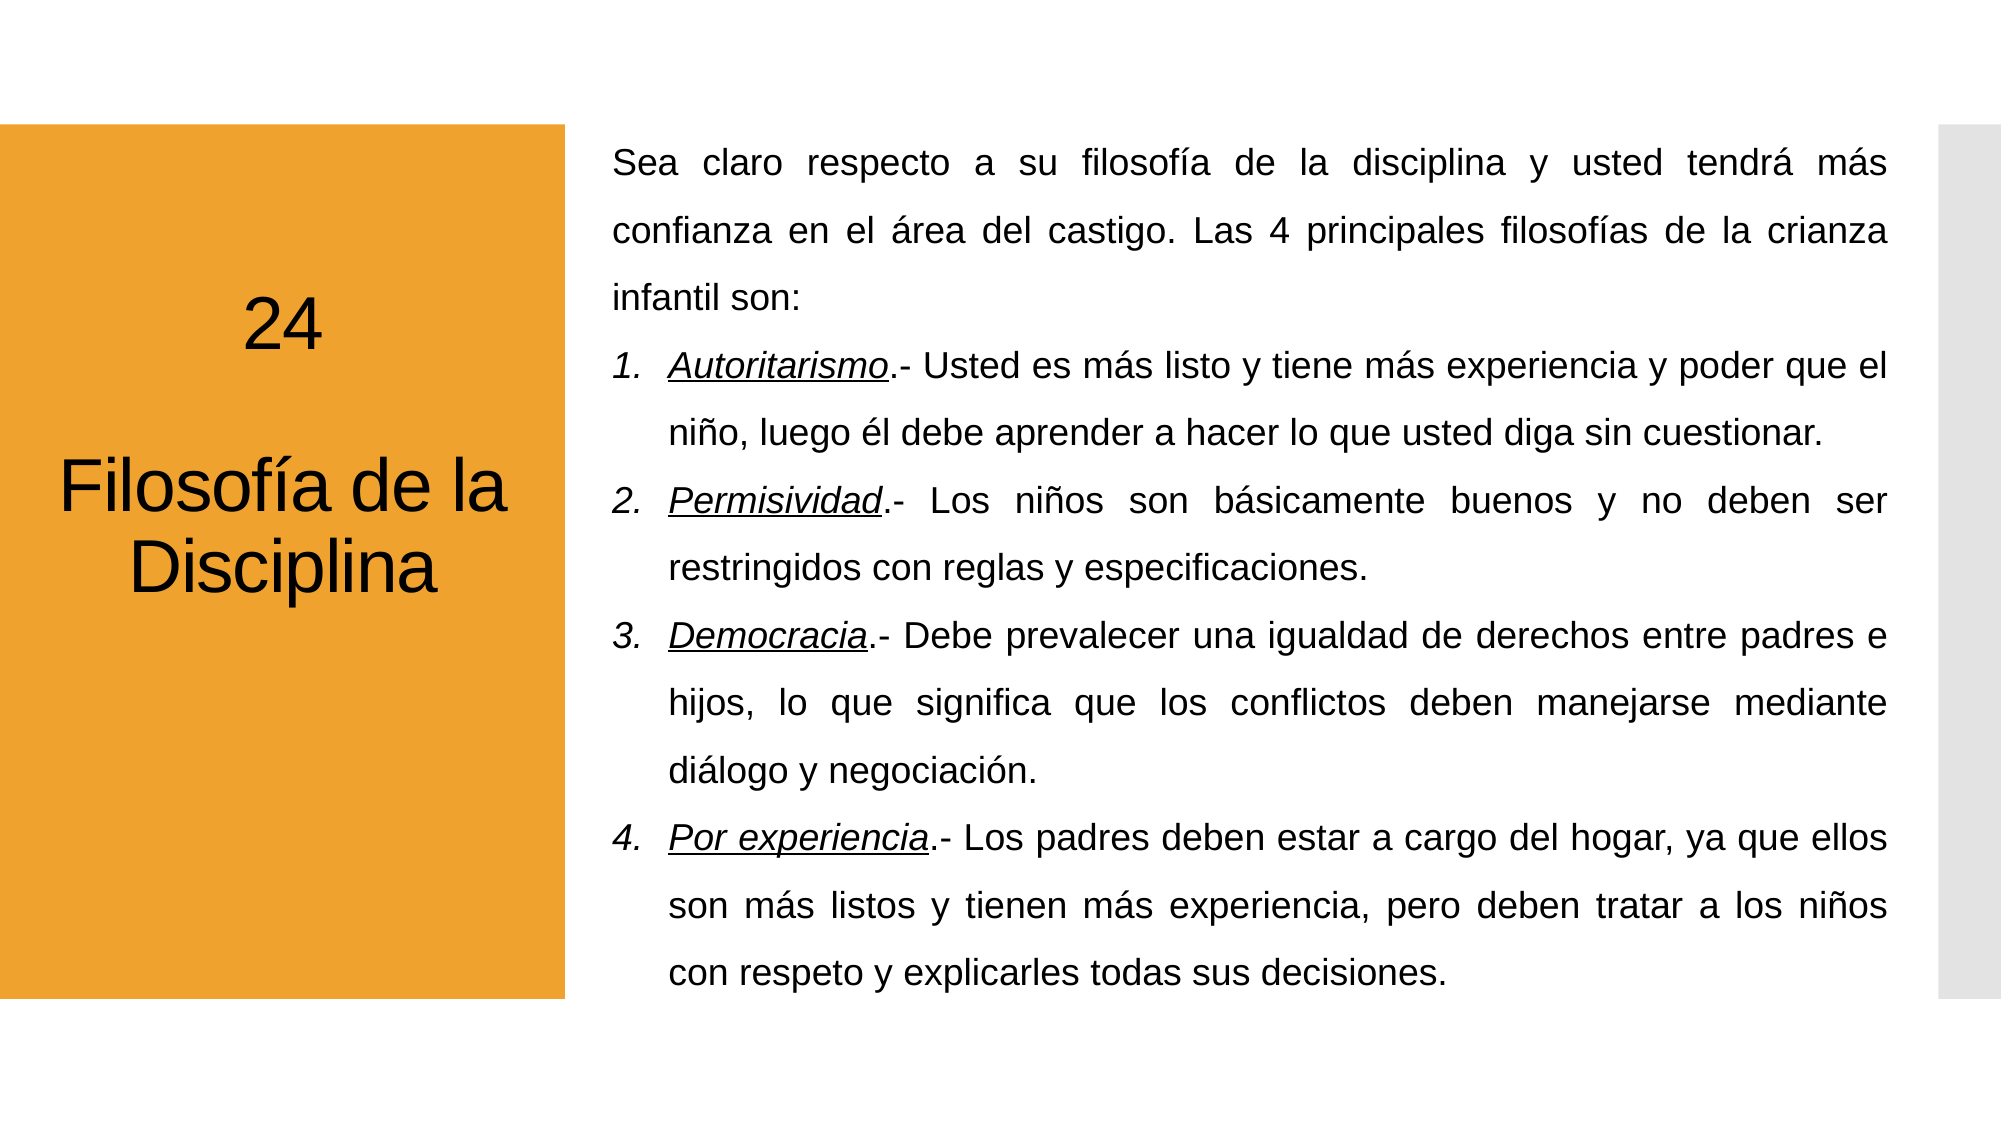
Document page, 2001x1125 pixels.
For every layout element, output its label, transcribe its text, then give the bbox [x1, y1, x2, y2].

title 24 Filosofía de la Disciplina [41, 184, 525, 709]
text_box Sea claro respecto a su filosofía de la disciplina y usted tendrá más confianza en el área del castigo. Las 4 principales filosofías de la crianza infantil son: Autoritarismo.- Usted es más listo y tiene más experiencia y poder que el niño, luego él debe aprender a hacer lo que usted diga sin cuestionar. Permisividad.- Los niños son básicamente buenos y no deben ser restringidos con reglas y especificaciones. Democracia.- Debe prevalecer una igualdad de derechos entre padres e hijos, lo que significa que los conflictos deben manejarse mediante diálogo y negociación. Por experiencia.- Los padres deben estar a cargo del hogar, ya que ellos son más listos y tienen más experiencia, pero deben tratar a los niños con respeto y explicarles todas sus decisiones. [597, 108, 1903, 1001]
